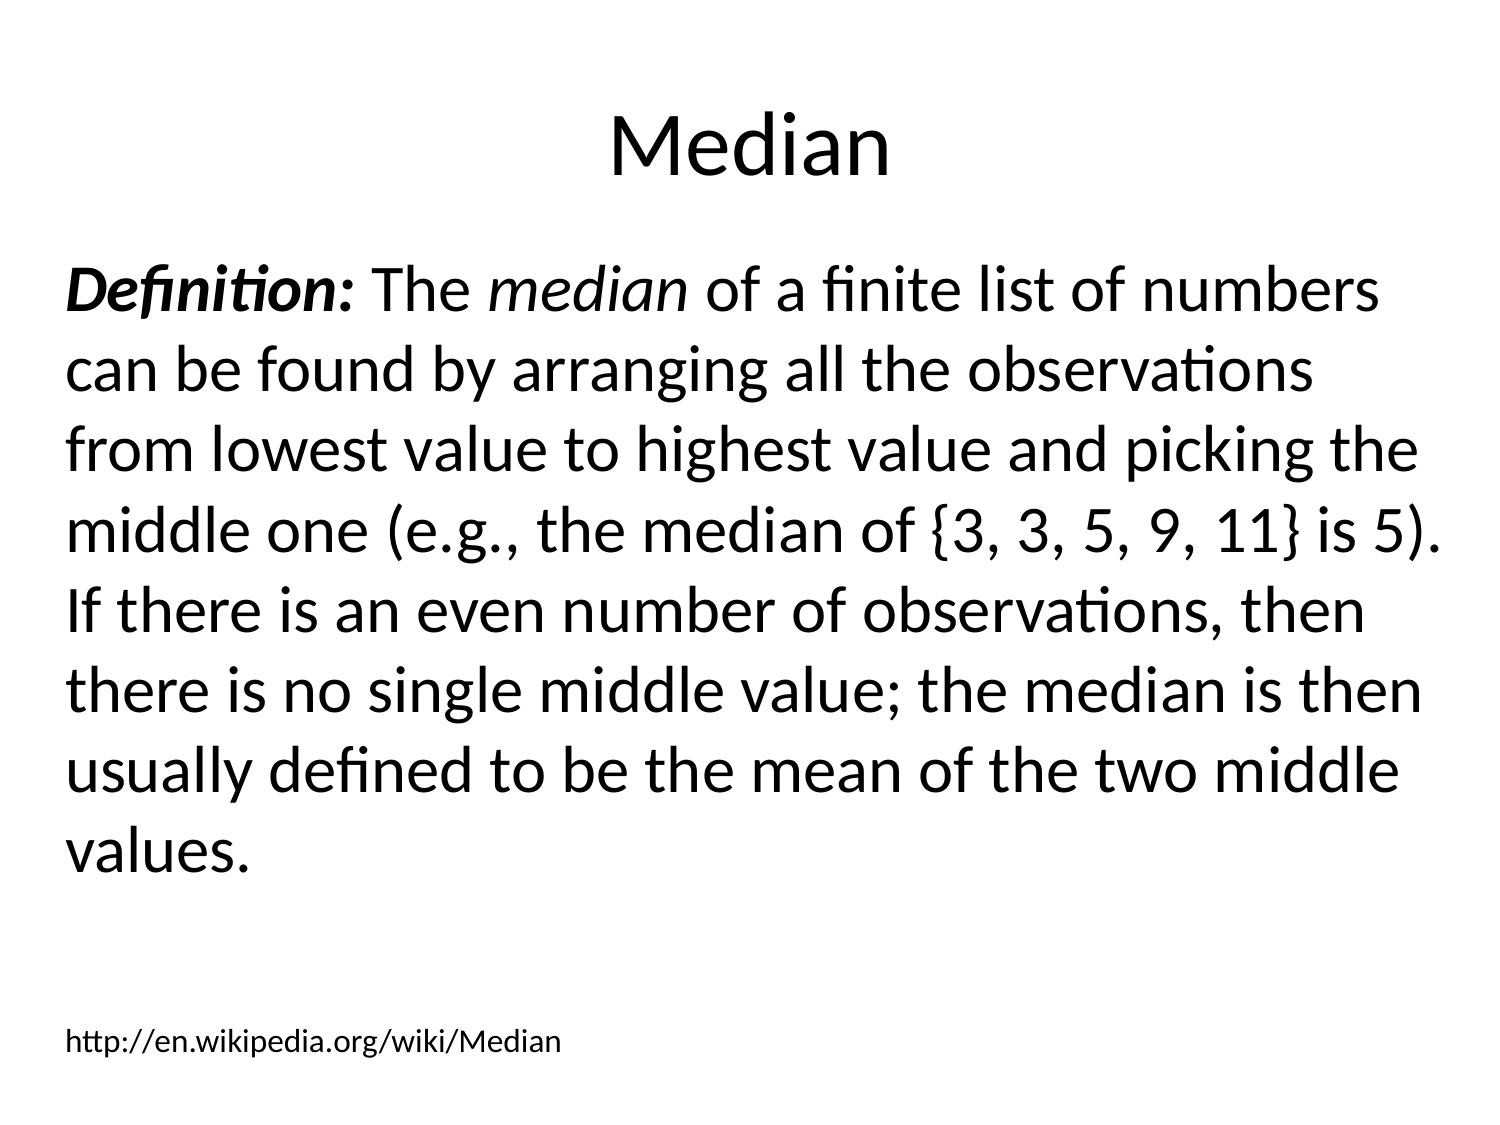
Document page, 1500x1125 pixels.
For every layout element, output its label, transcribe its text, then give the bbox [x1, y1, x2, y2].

text_box Definition: The median of a finite list of numbers can be found by arranging all the observations from lowest value to highest value and picking the middle one (e.g., the median of {3, 3, 5, 9, 11} is 5). If there is an even number of observations, then there is no single middle value; the median is then usually defined to be the mean of the two middle values. http://en.wikipedia.org/wiki/Median [49, 237, 1463, 1088]
title Median [75, 45, 1425, 233]
